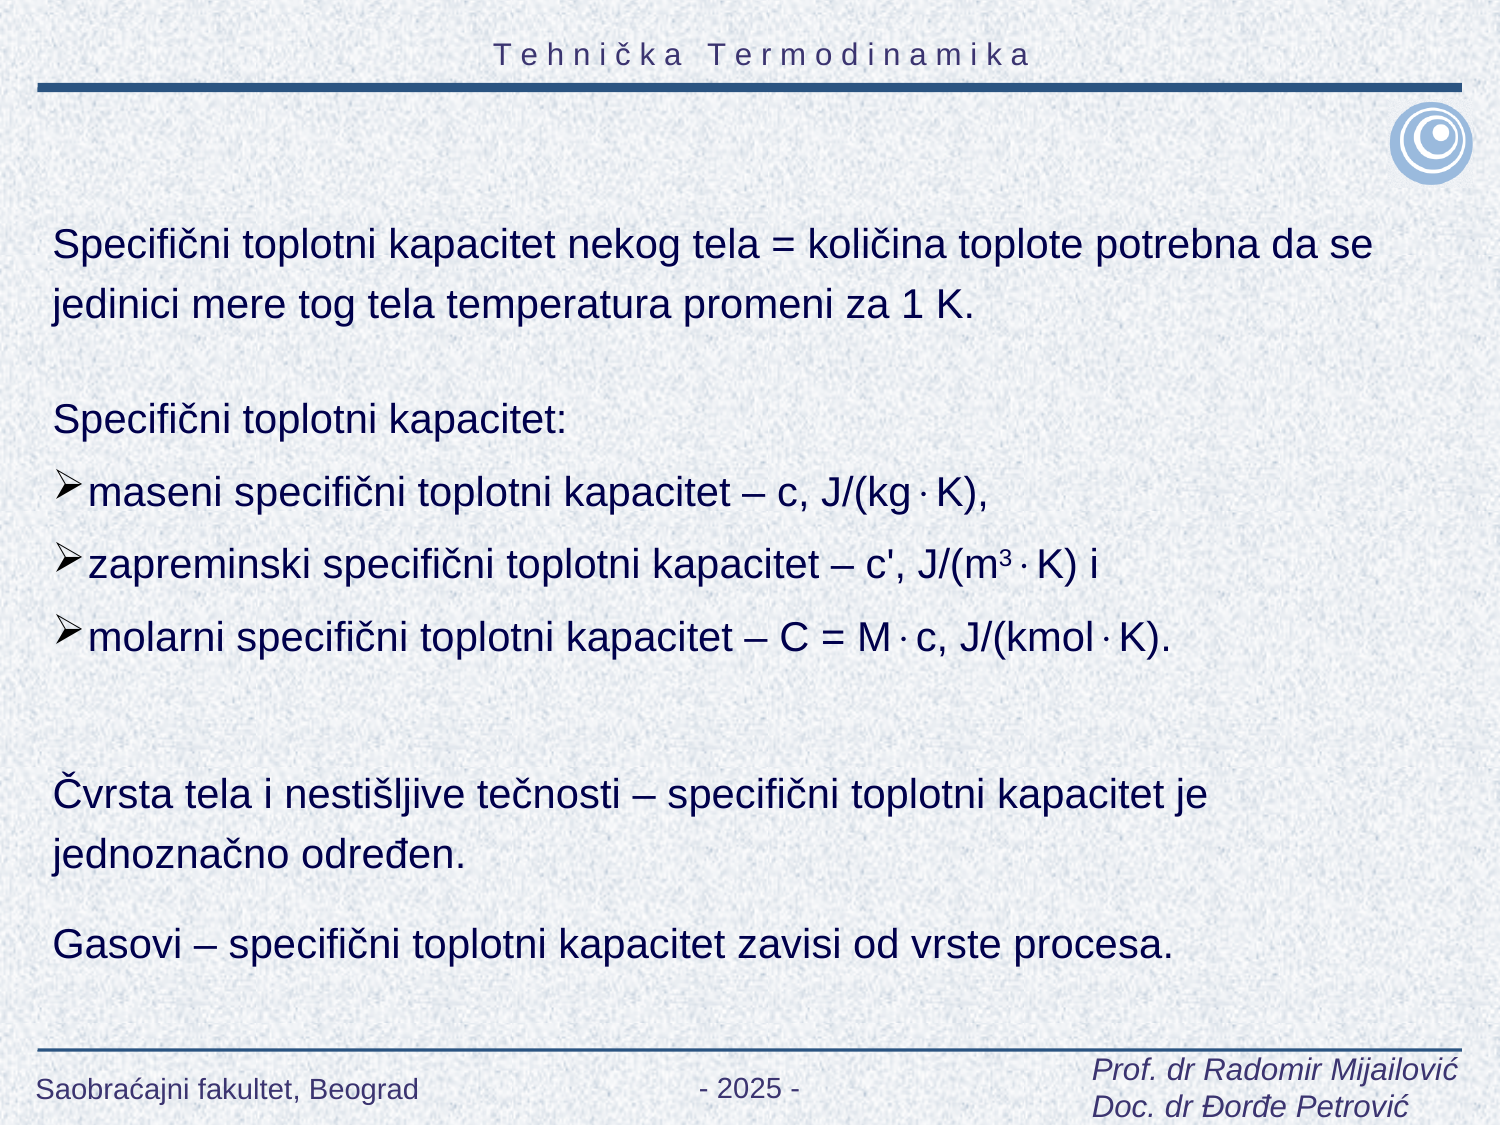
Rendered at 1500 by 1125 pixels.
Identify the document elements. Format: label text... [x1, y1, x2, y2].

text_box Specifični toplotni kapacitet: maseni specifični toplotni kapacitet – c, J/(kgK), zapreminski specifični toplotni kapacitet – c', J/(m3K) i molarni specifični toplotni kapacitet – C = Mc, J/(kmolK). [37, 374, 1460, 668]
text_box Čvrsta tela i nestišljive tečnosti – specifični toplotni kapacitet je jednoznačno određen. [37, 749, 1448, 885]
text_box Gasovi – specifični toplotni kapacitet zavisi od vrste procesa. [37, 899, 1447, 975]
picture [1387, 99, 1473, 188]
text_box Specifični toplotni kapacitet nekog tela = količina toplote potrebna da se jedinici mere tog tela temperatura promeni za 1 K. [37, 199, 1443, 335]
